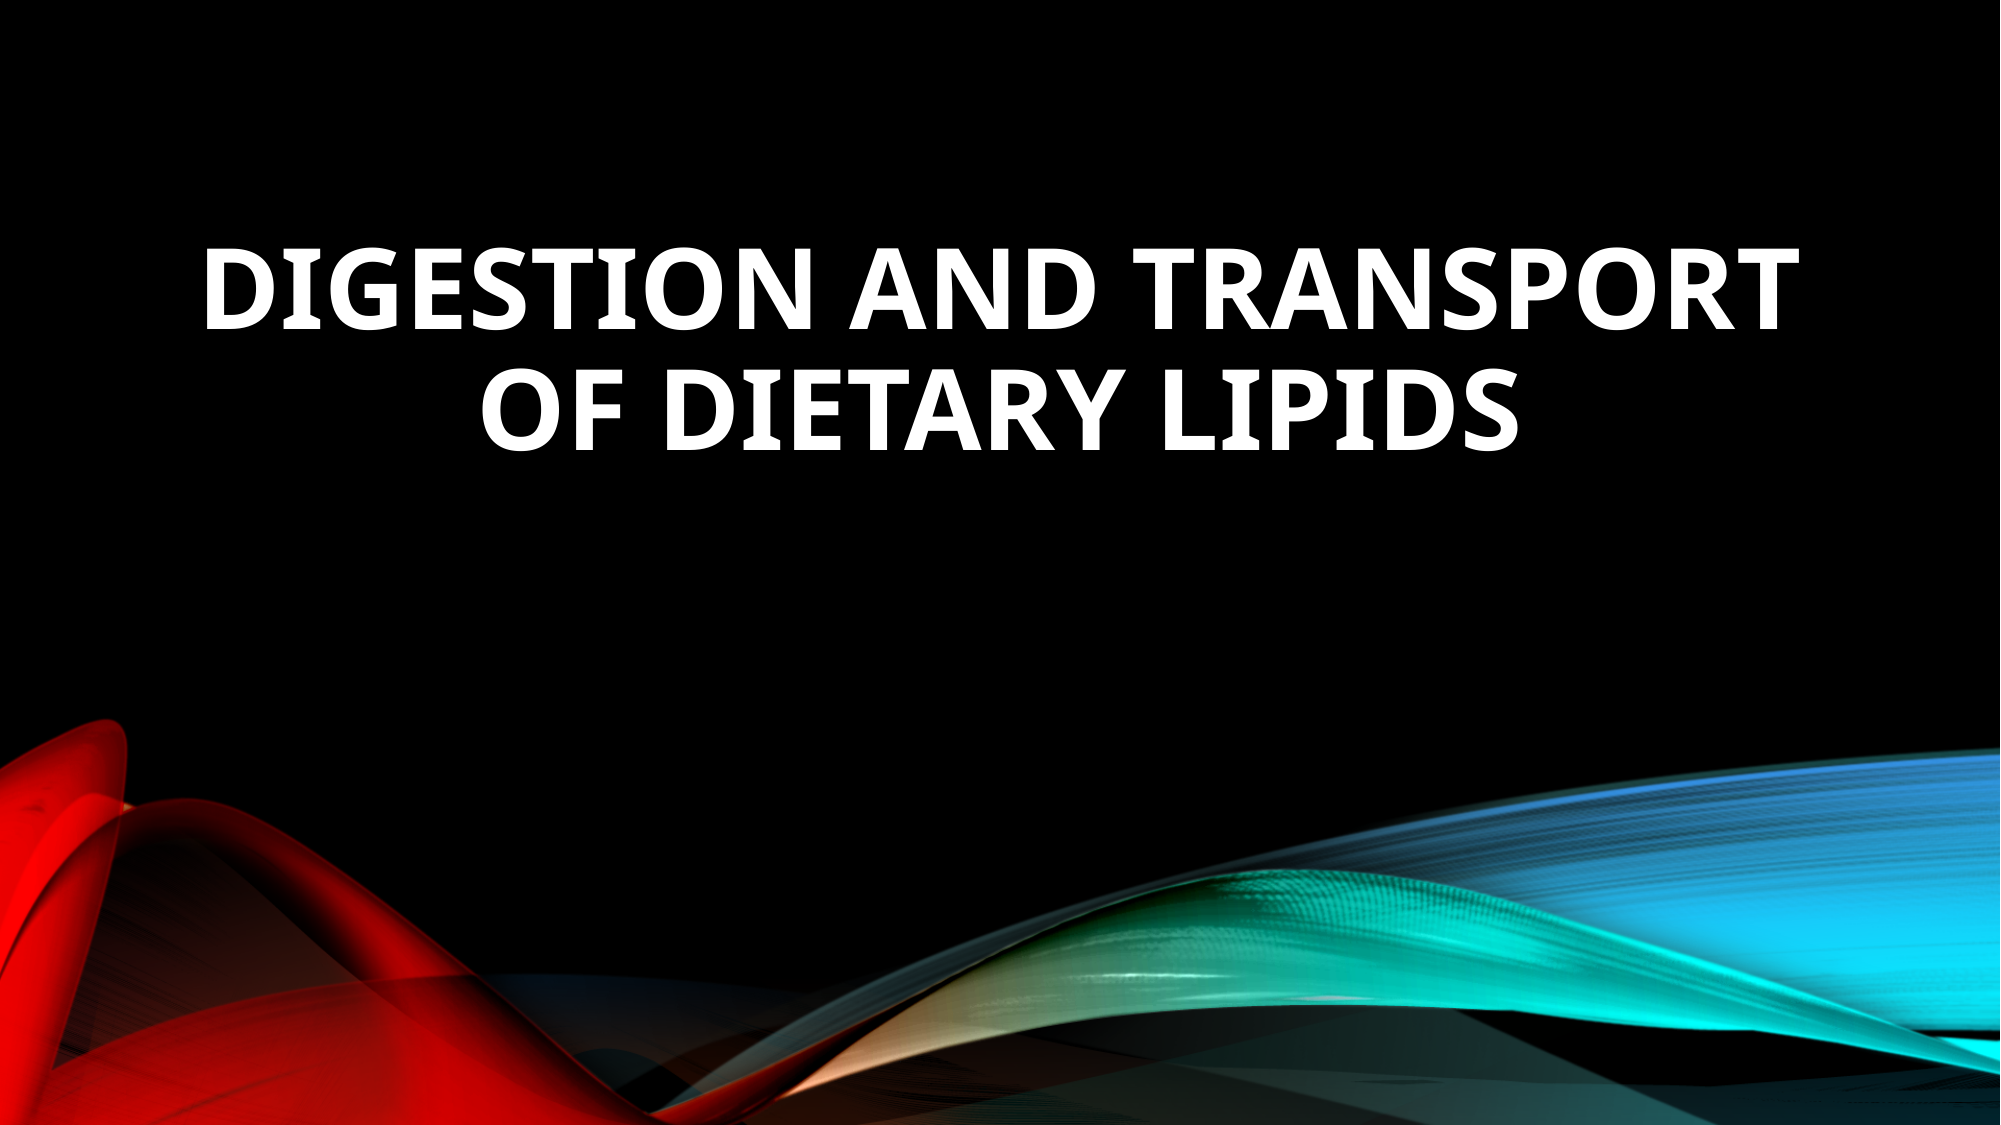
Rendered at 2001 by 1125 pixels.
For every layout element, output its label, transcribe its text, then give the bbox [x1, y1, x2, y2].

title Digestion and Transport of Dietary Lipids [112, 123, 1888, 584]
picture [0, 717, 2000, 1125]
